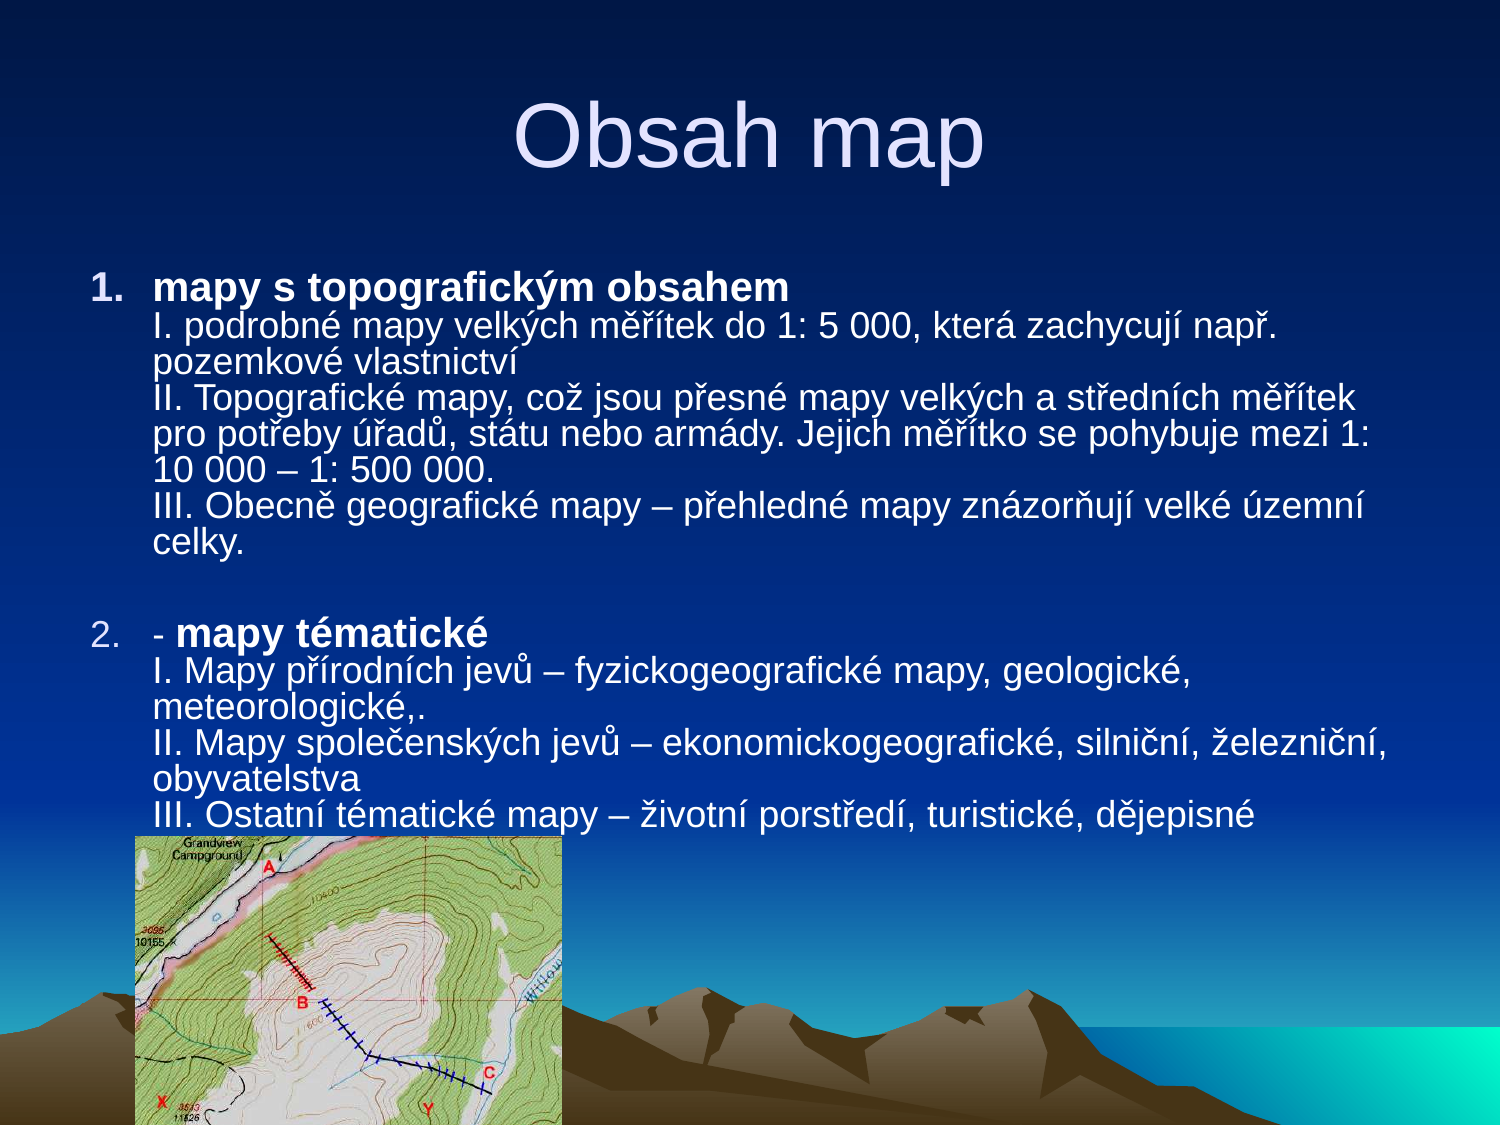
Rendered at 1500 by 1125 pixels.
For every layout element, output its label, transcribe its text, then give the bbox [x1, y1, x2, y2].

title Obsah map [74, 37, 1426, 226]
list mapy s topografickým obsahem I. podrobné mapy velkých měřítek do 1: 5 000, která zachycují např. pozemkové vlastnictví II. Topografické mapy, což jsou přesné mapy velkých a středních měřítek pro potřeby úřadů, státu nebo armády. Jejich měřítko se pohybuje mezi 1: 10 000 – 1: 500 000. III. Obecně geografické mapy – přehledné mapy znázorňují velké územní celky. - mapy tématické I. Mapy přírodních jevů – fyzickogeografické mapy, geologické, meteorologické,. II. Mapy společenských jevů – ekonomickogeografické, silniční, železniční, obyvatelstva III. Ostatní tématické mapy – životní porstředí, turistické, dějepisné [74, 262, 1426, 1001]
picture [135, 836, 562, 1125]
